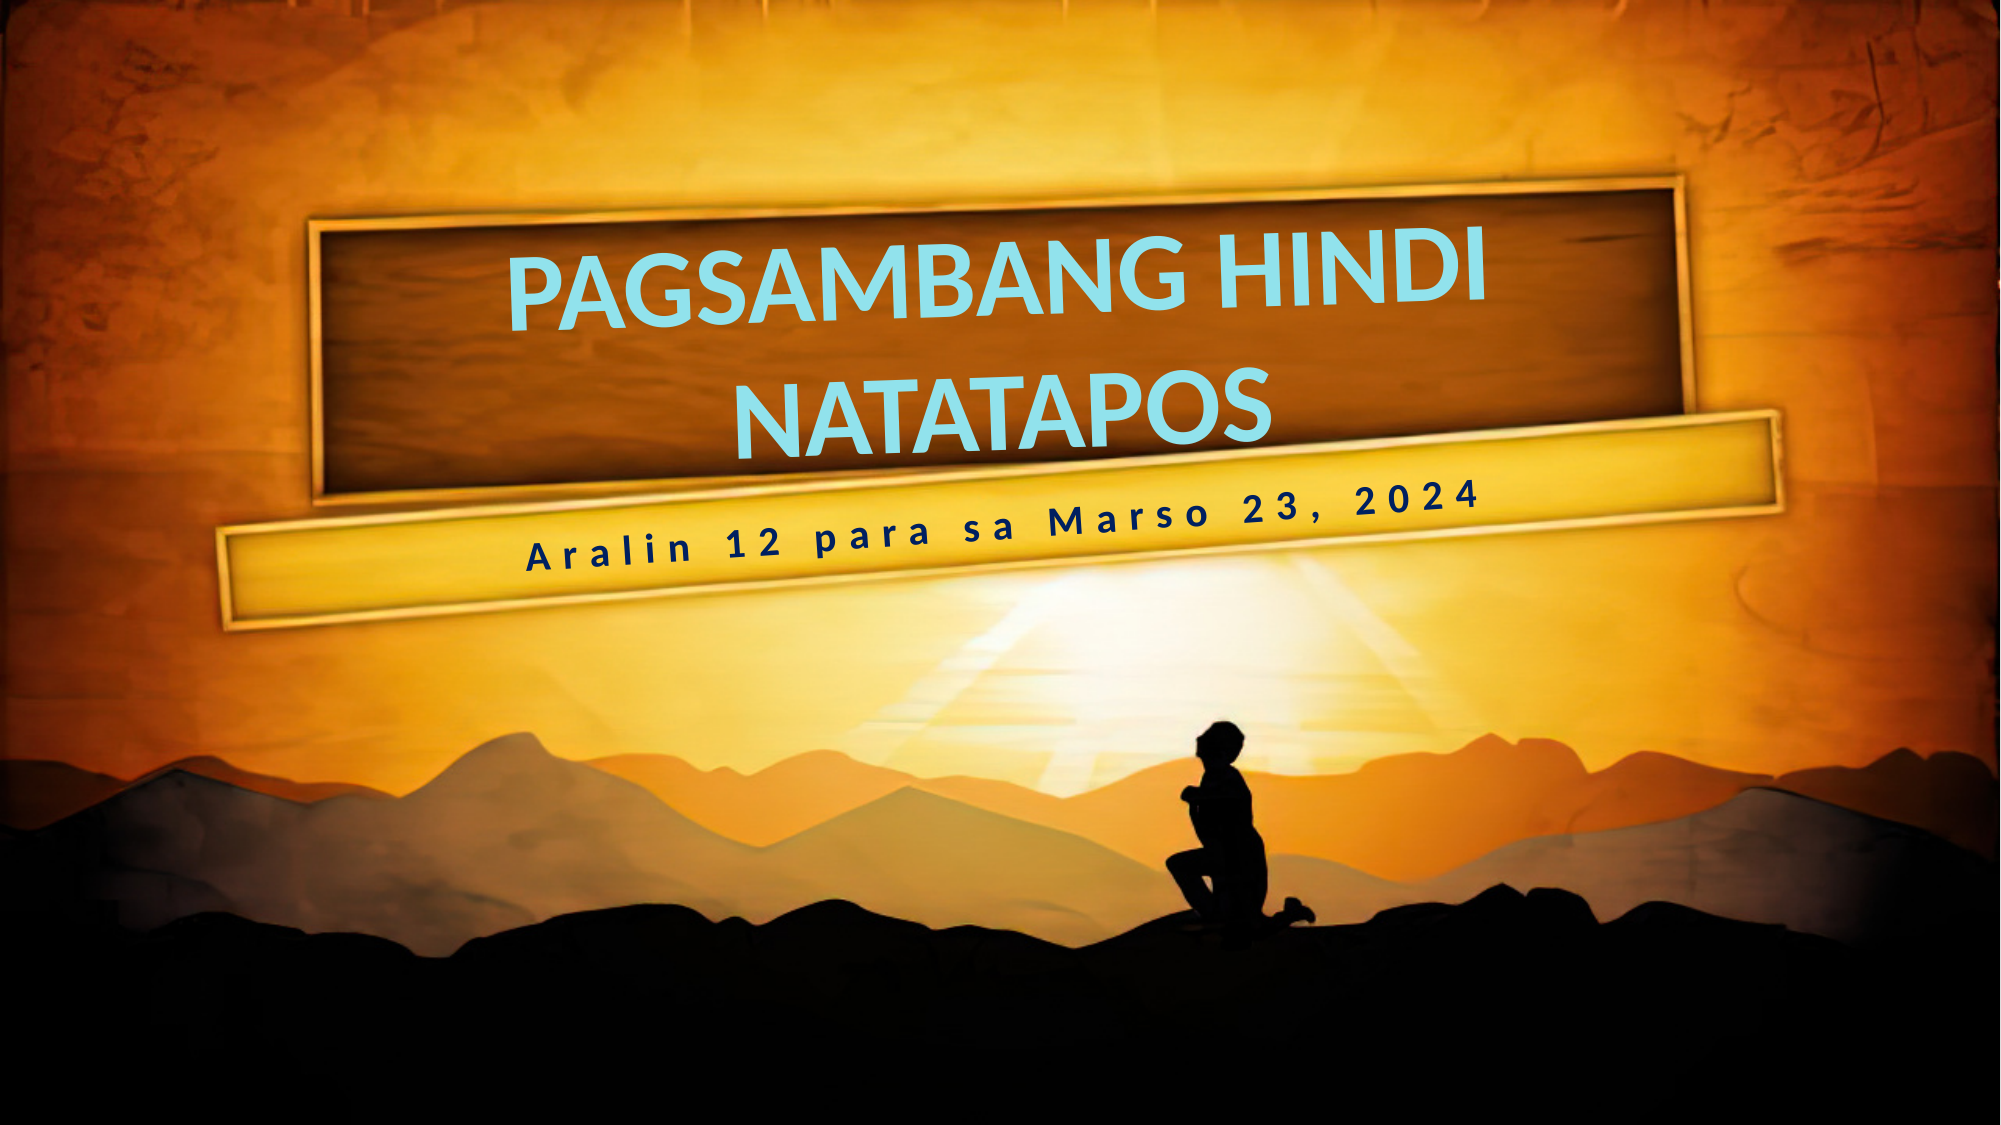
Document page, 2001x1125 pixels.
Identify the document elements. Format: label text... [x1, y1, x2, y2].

text_box Aralin 12 para sa Marso 23, 2024 [229, 437, 1772, 608]
picture [0, 0, 2001, 1125]
text_box PAGSAMBANG HINDI NATATAPOS [316, 171, 1683, 504]
